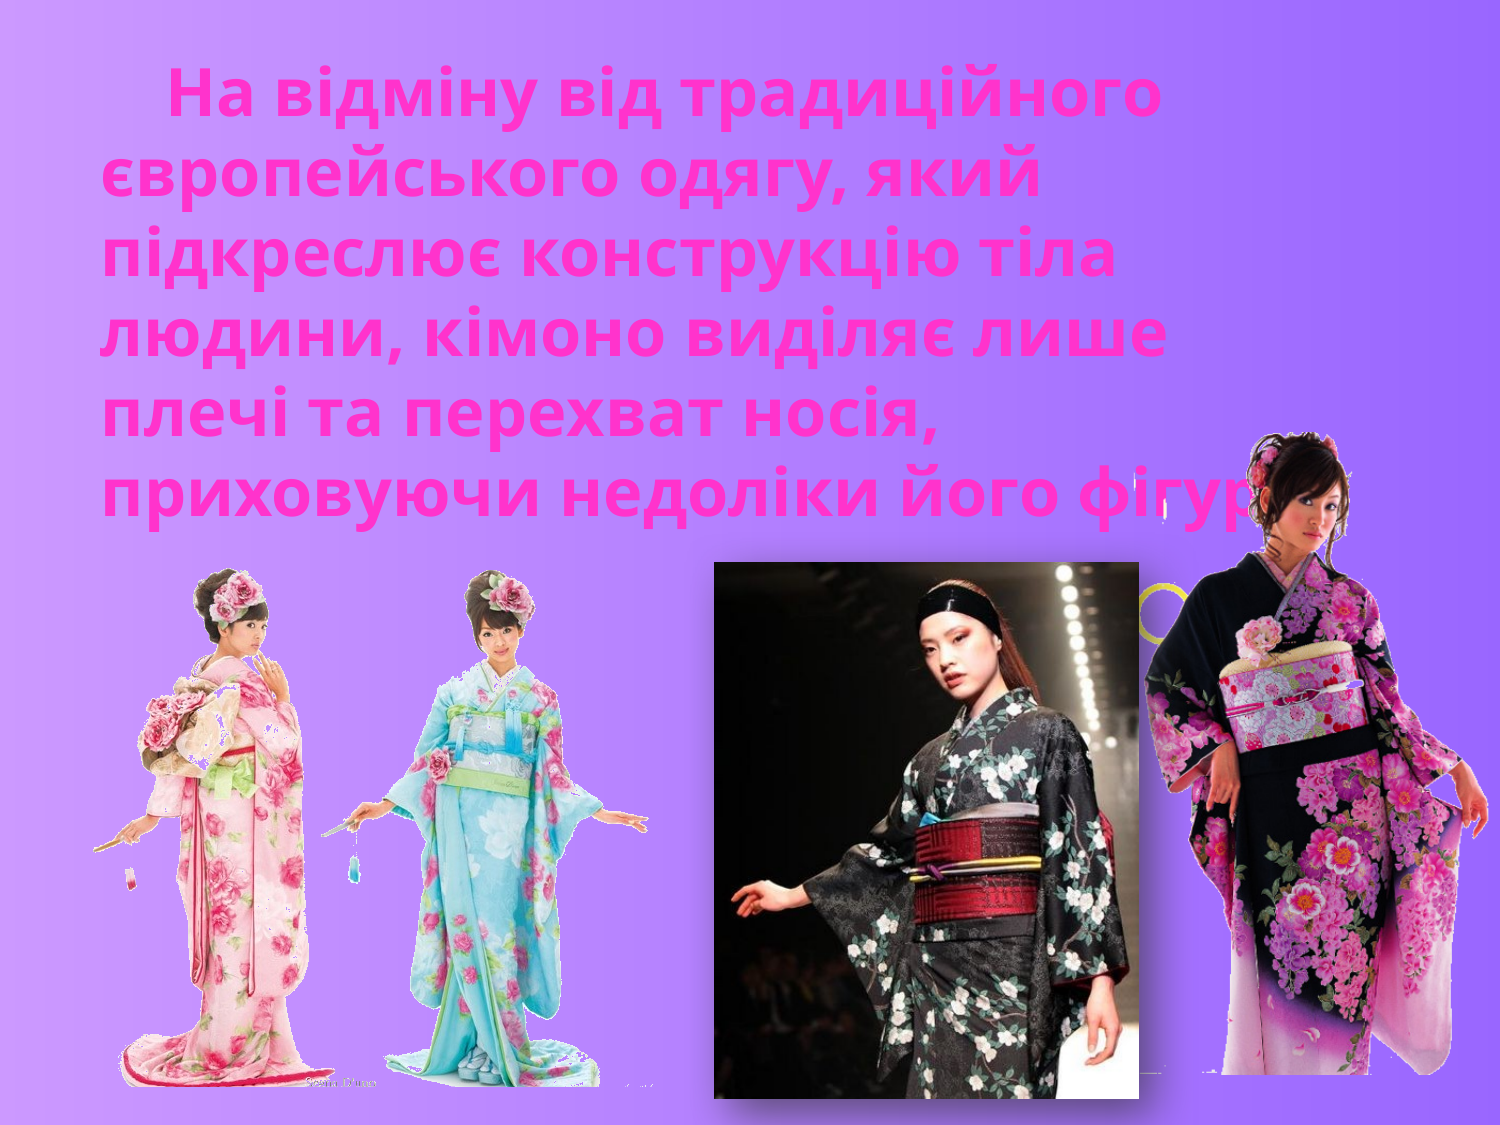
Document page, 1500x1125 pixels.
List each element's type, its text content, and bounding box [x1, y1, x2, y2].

picture [88, 562, 654, 1087]
picture [714, 432, 1500, 1100]
list На відміну від традиційного європейського одягу, який підкреслює конструкцію тіла людини, кімоно виділяє лише плечі та перехват носія, приховуючи недоліки його фігури. [29, 42, 1380, 786]
